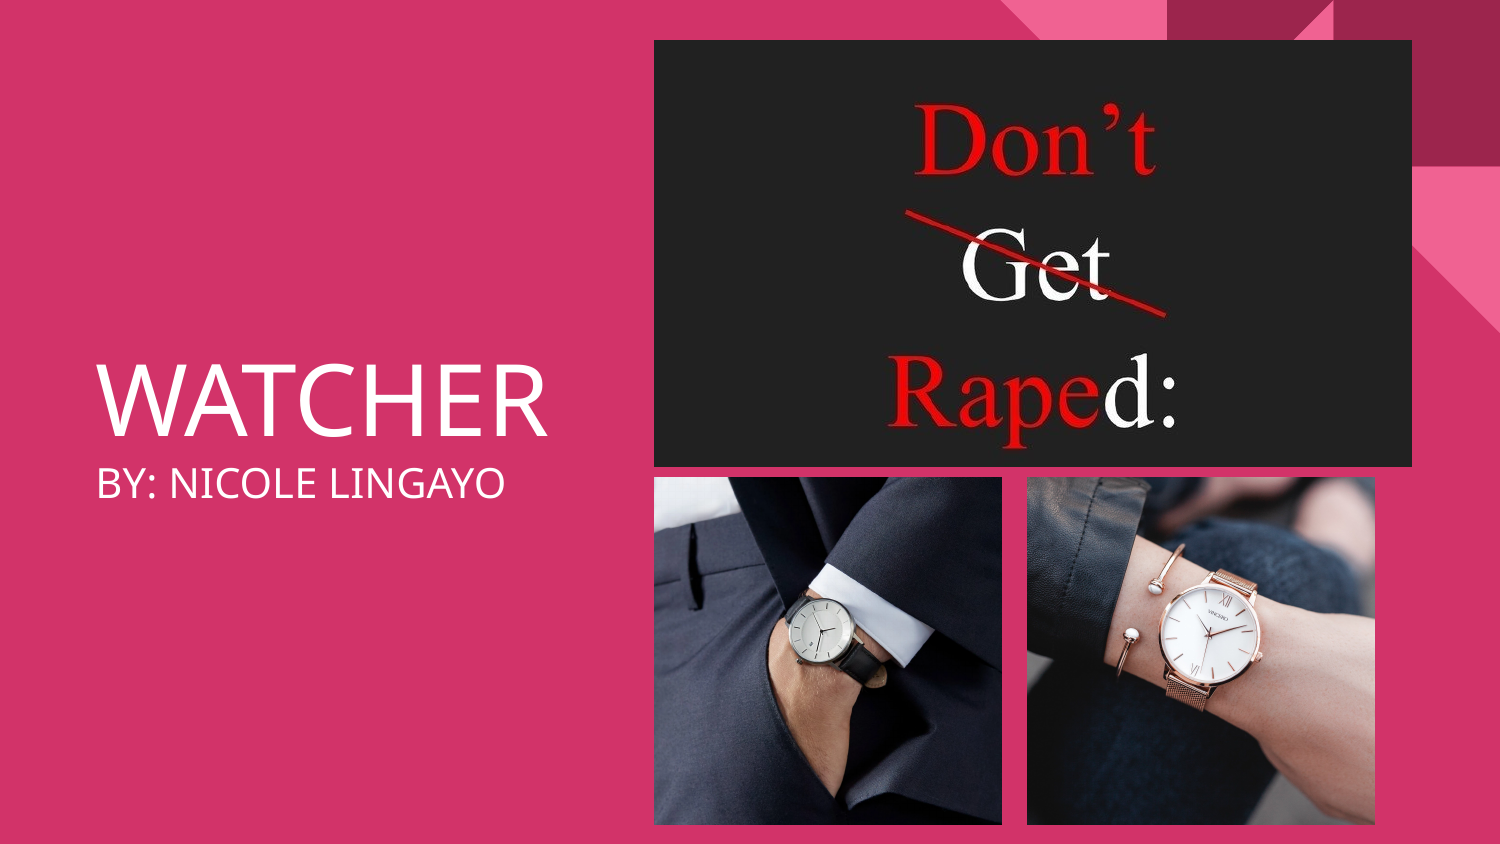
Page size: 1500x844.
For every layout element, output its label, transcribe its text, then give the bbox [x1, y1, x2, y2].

picture [654, 477, 1002, 826]
title WATCHER BY: NICOLE LINGAYO [80, 86, 654, 758]
picture [653, 40, 1412, 468]
picture [1027, 477, 1376, 826]
